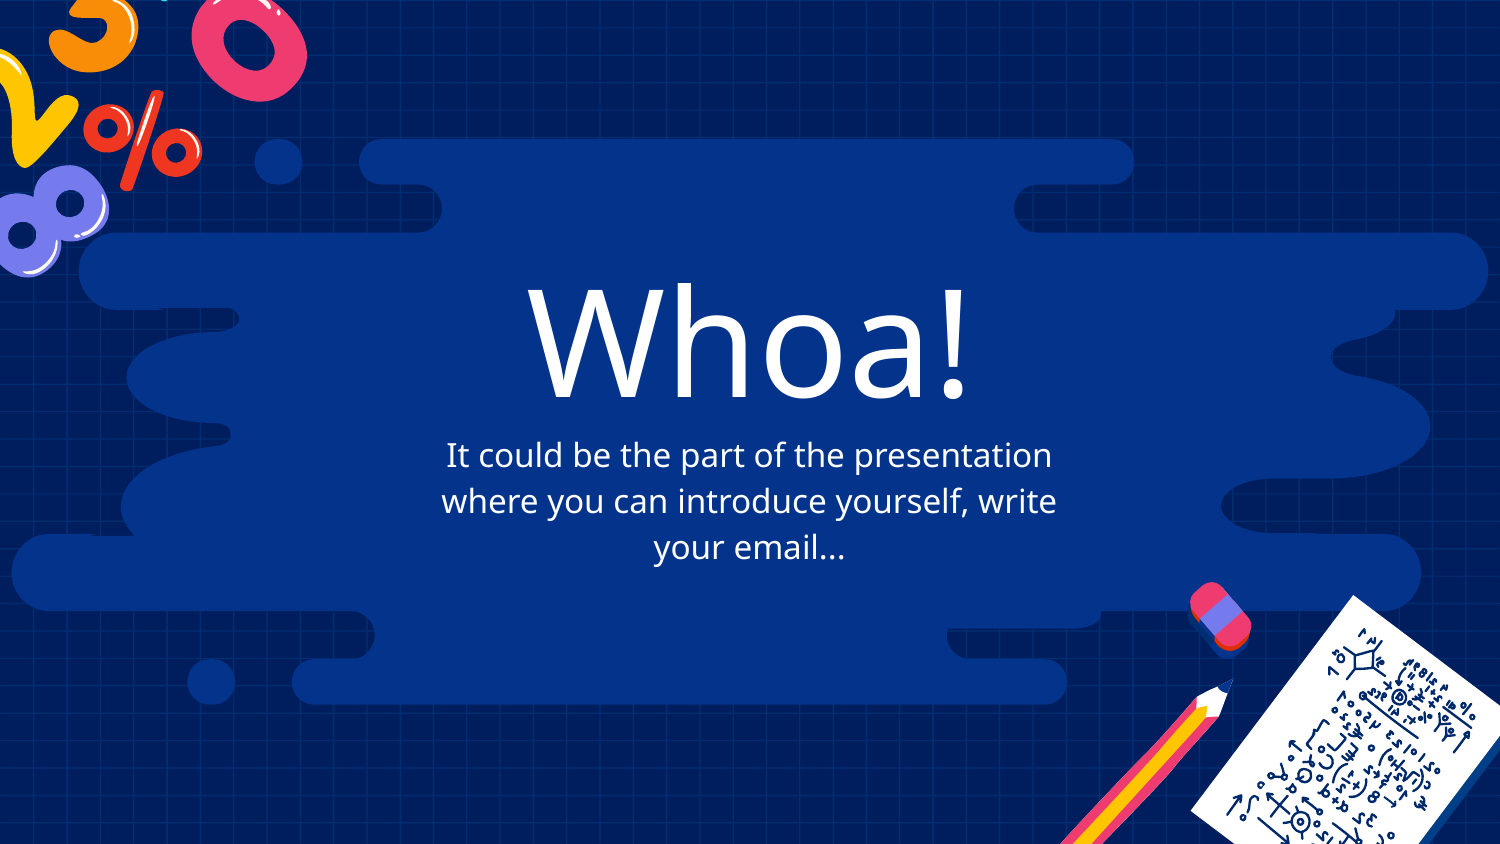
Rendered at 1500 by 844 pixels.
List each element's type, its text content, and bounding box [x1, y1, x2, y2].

title Whoa! [382, 274, 1118, 402]
subtitle It could be the part of the presentation where you can introduce yourself, write your email... [409, 425, 1091, 570]
